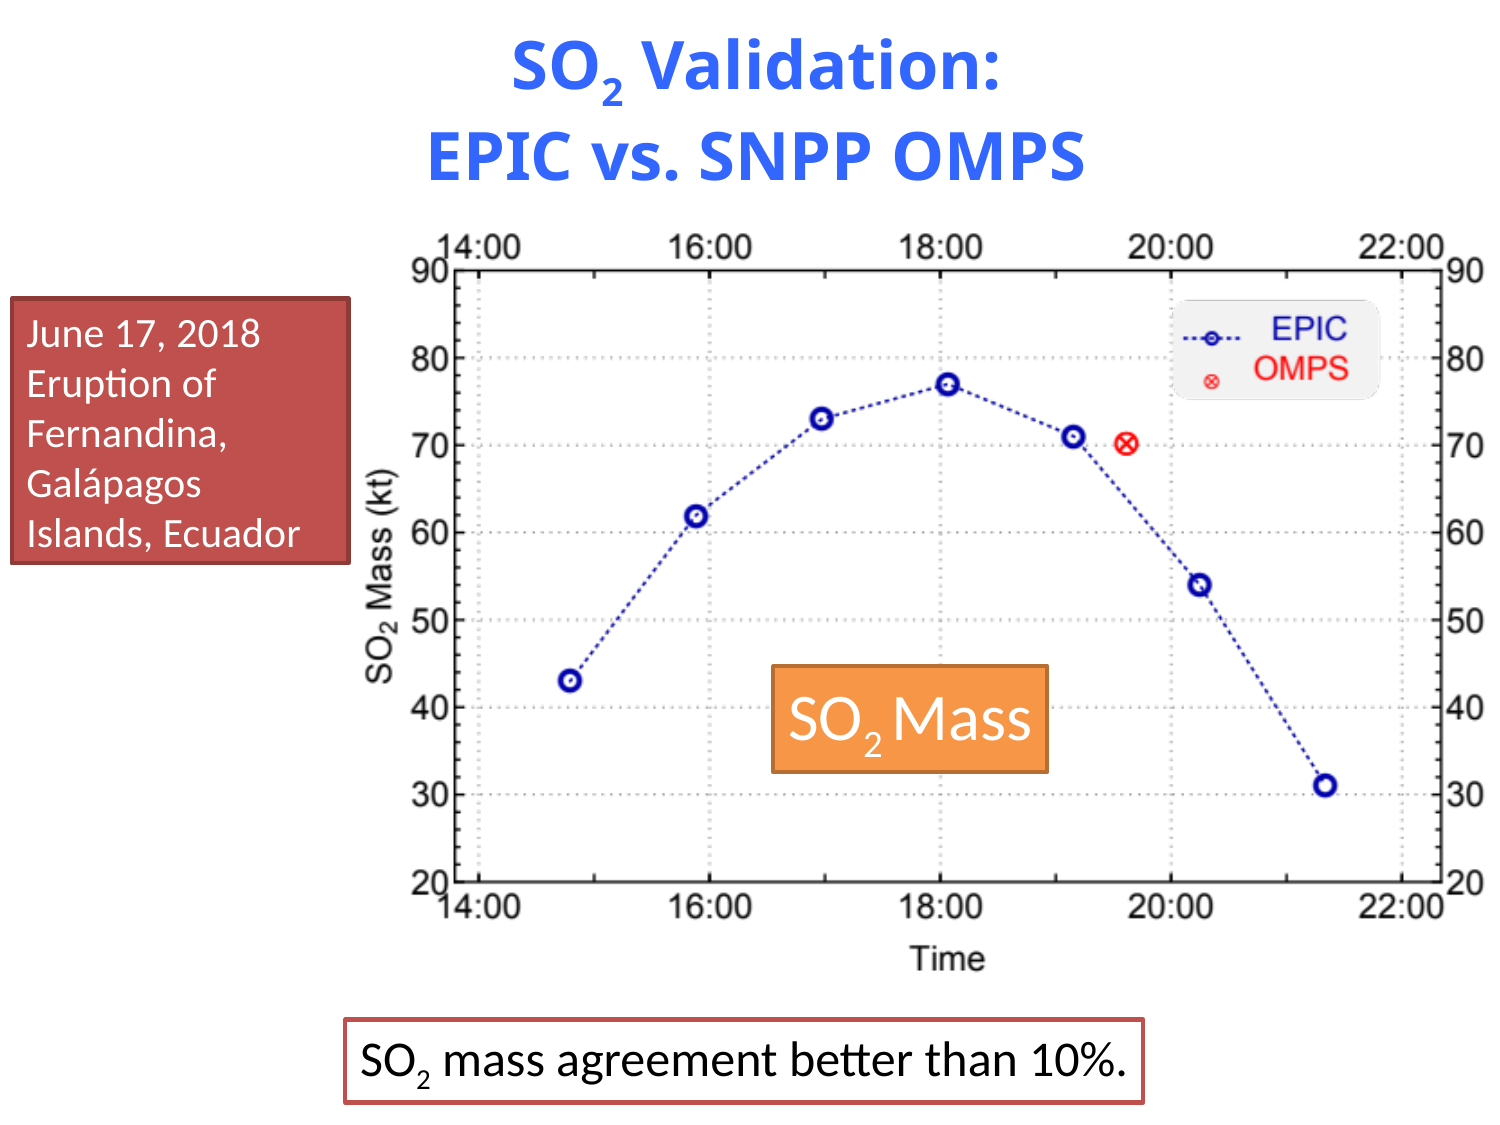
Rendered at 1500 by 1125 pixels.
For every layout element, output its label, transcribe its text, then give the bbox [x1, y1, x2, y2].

text_box SO2 mass agreement better than 10%. [343, 1017, 1145, 1105]
picture [16, 223, 1500, 977]
title ﻿SO2 Validation: EPIC vs. SNPP OMPS [81, 14, 1432, 202]
